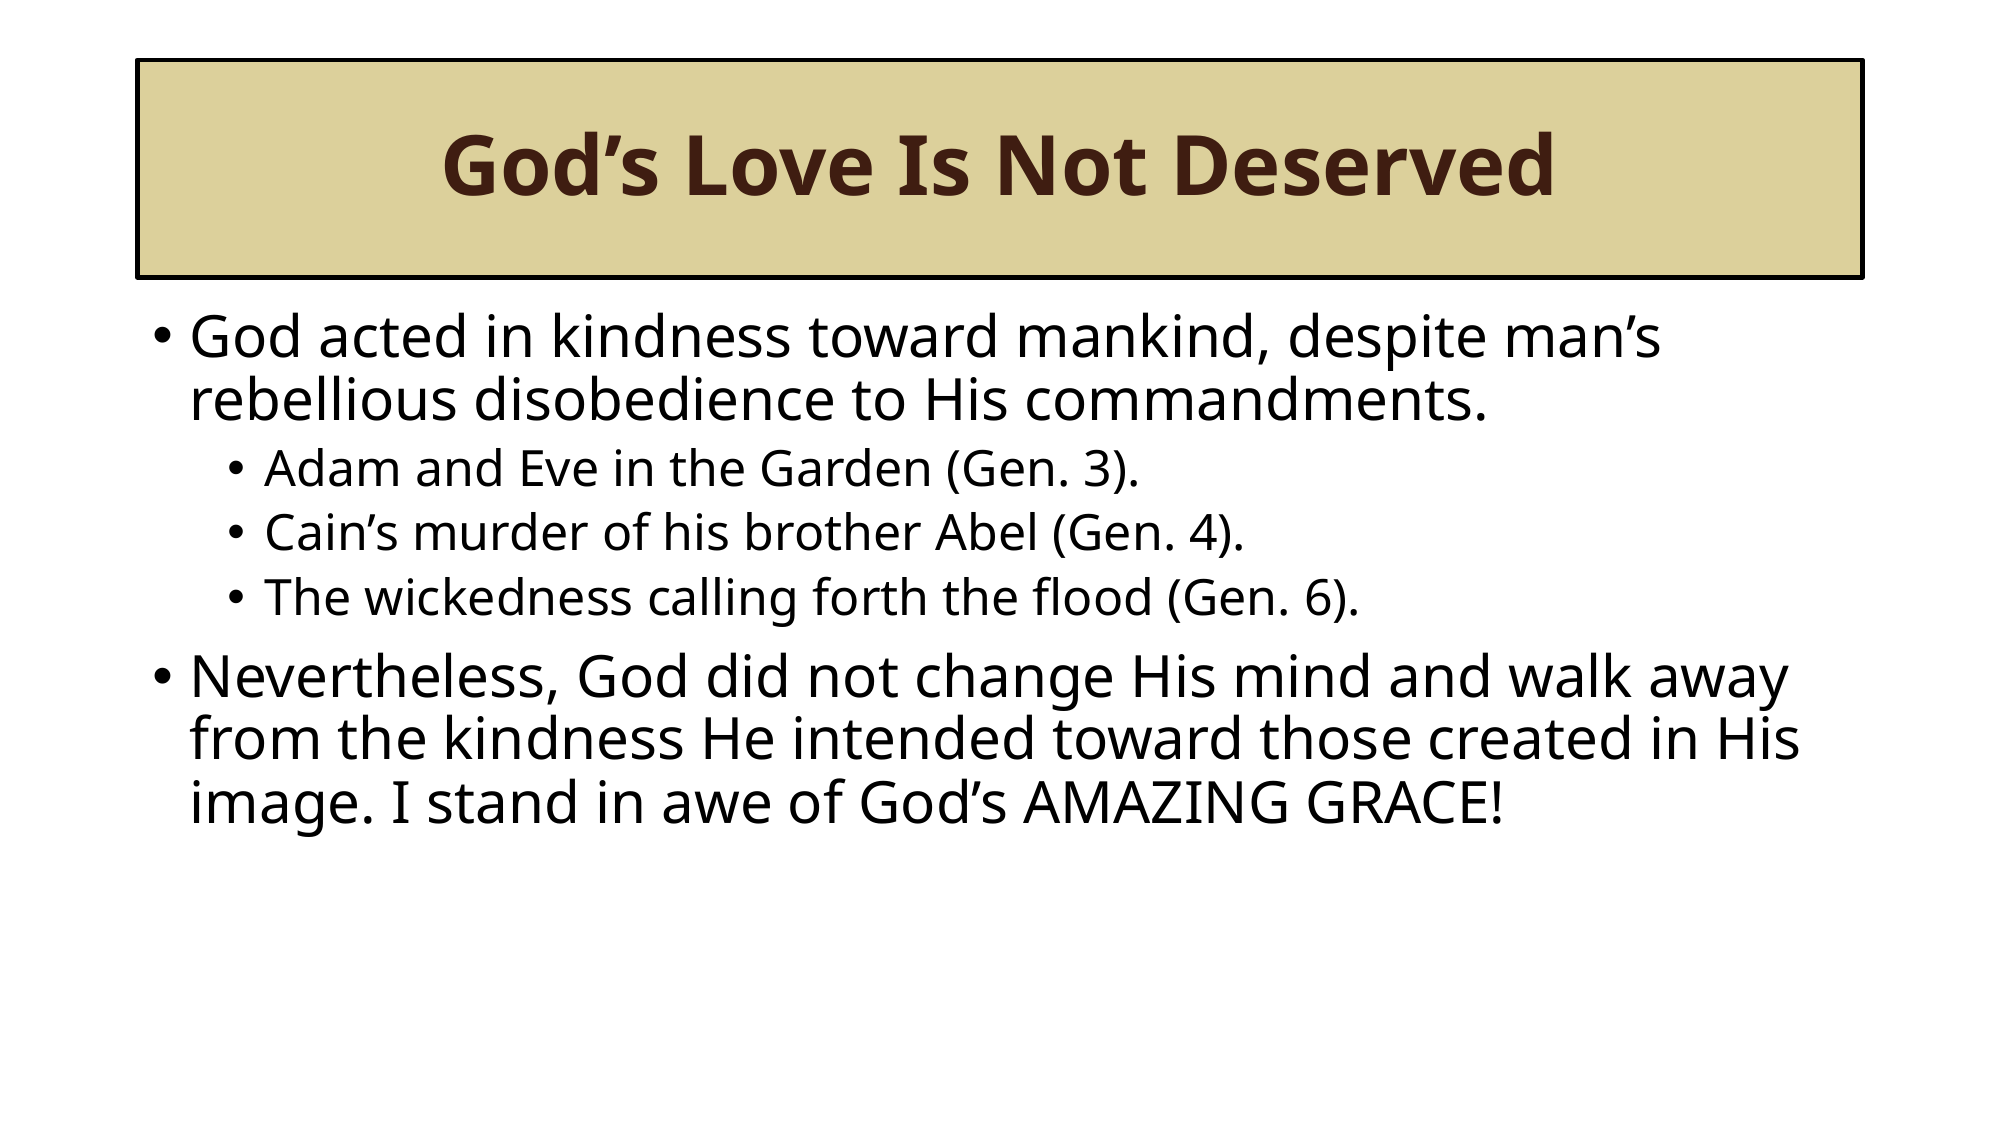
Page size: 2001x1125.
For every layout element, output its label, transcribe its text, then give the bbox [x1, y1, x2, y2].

title God’s Love Is Not Deserved [135, 58, 1865, 280]
list God acted in kindness toward mankind, despite man’s rebellious disobedience to His commandments. Adam and Eve in the Garden (Gen. 3). Cain’s murder of his brother Abel (Gen. 4). The wickedness calling forth the flood (Gen. 6). Nevertheless, God did not change His mind and walk away from the kindness He intended toward those created in His image. I stand in awe of God’s AMAZING GRACE! [137, 299, 1863, 1014]
